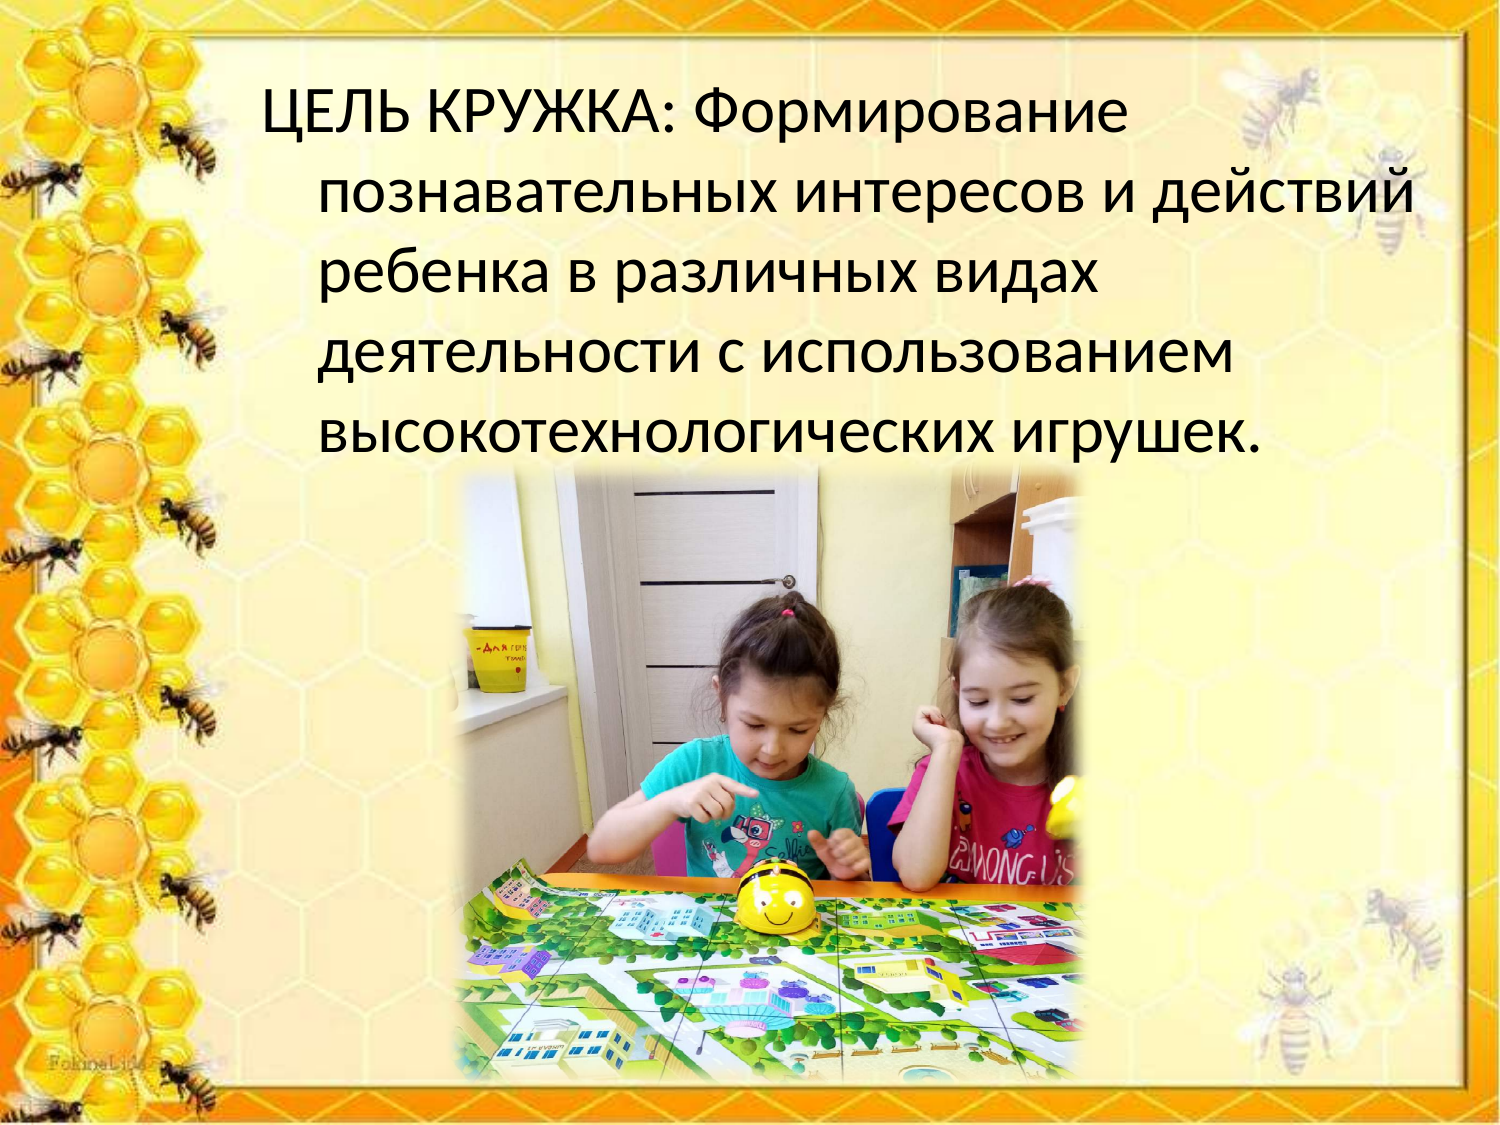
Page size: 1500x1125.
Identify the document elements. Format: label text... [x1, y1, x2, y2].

list ЦЕЛЬ КРУЖКА: Формирование познавательных интересов и действий ребенка в различных видах деятельности с использованием высокотехнологических игрушек. [246, 58, 1437, 801]
picture [0, 0, 1500, 1125]
